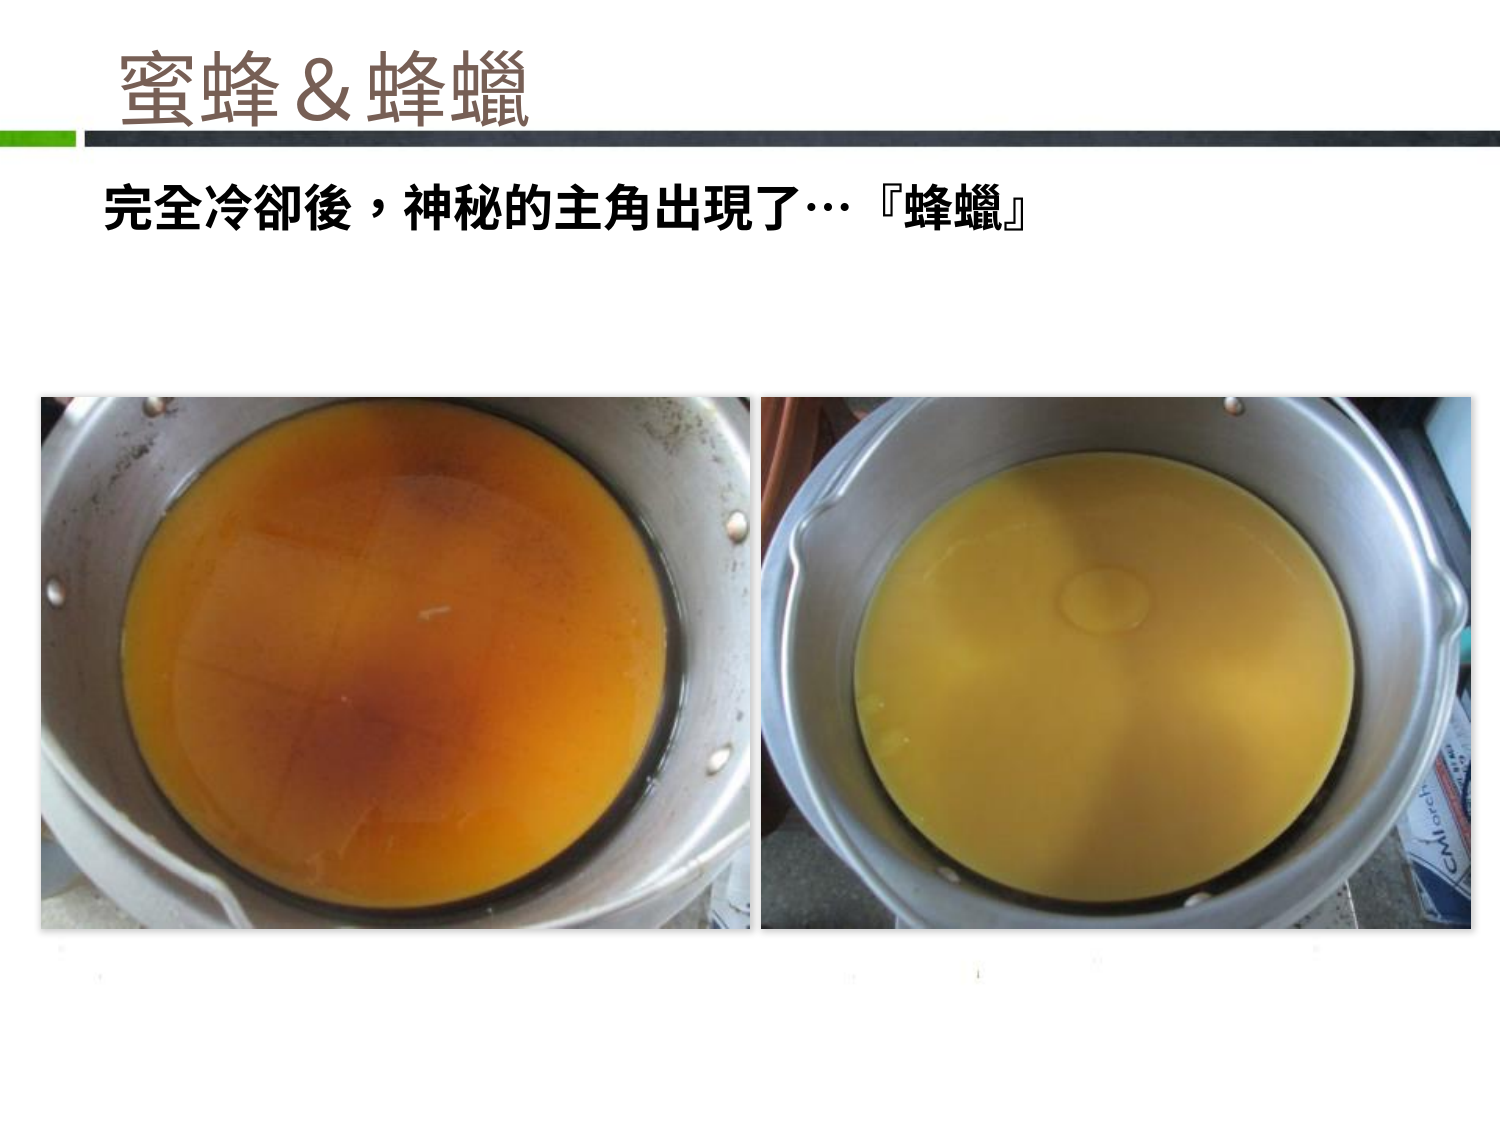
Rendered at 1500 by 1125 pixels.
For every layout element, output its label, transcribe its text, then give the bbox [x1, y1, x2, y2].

text_box 完全冷卻後，神秘的主角出現了…『蜂蠟』 [88, 160, 1329, 395]
picture [0, 0, 1500, 1125]
title 蜜蜂＆蜂蠟 [100, 37, 904, 138]
